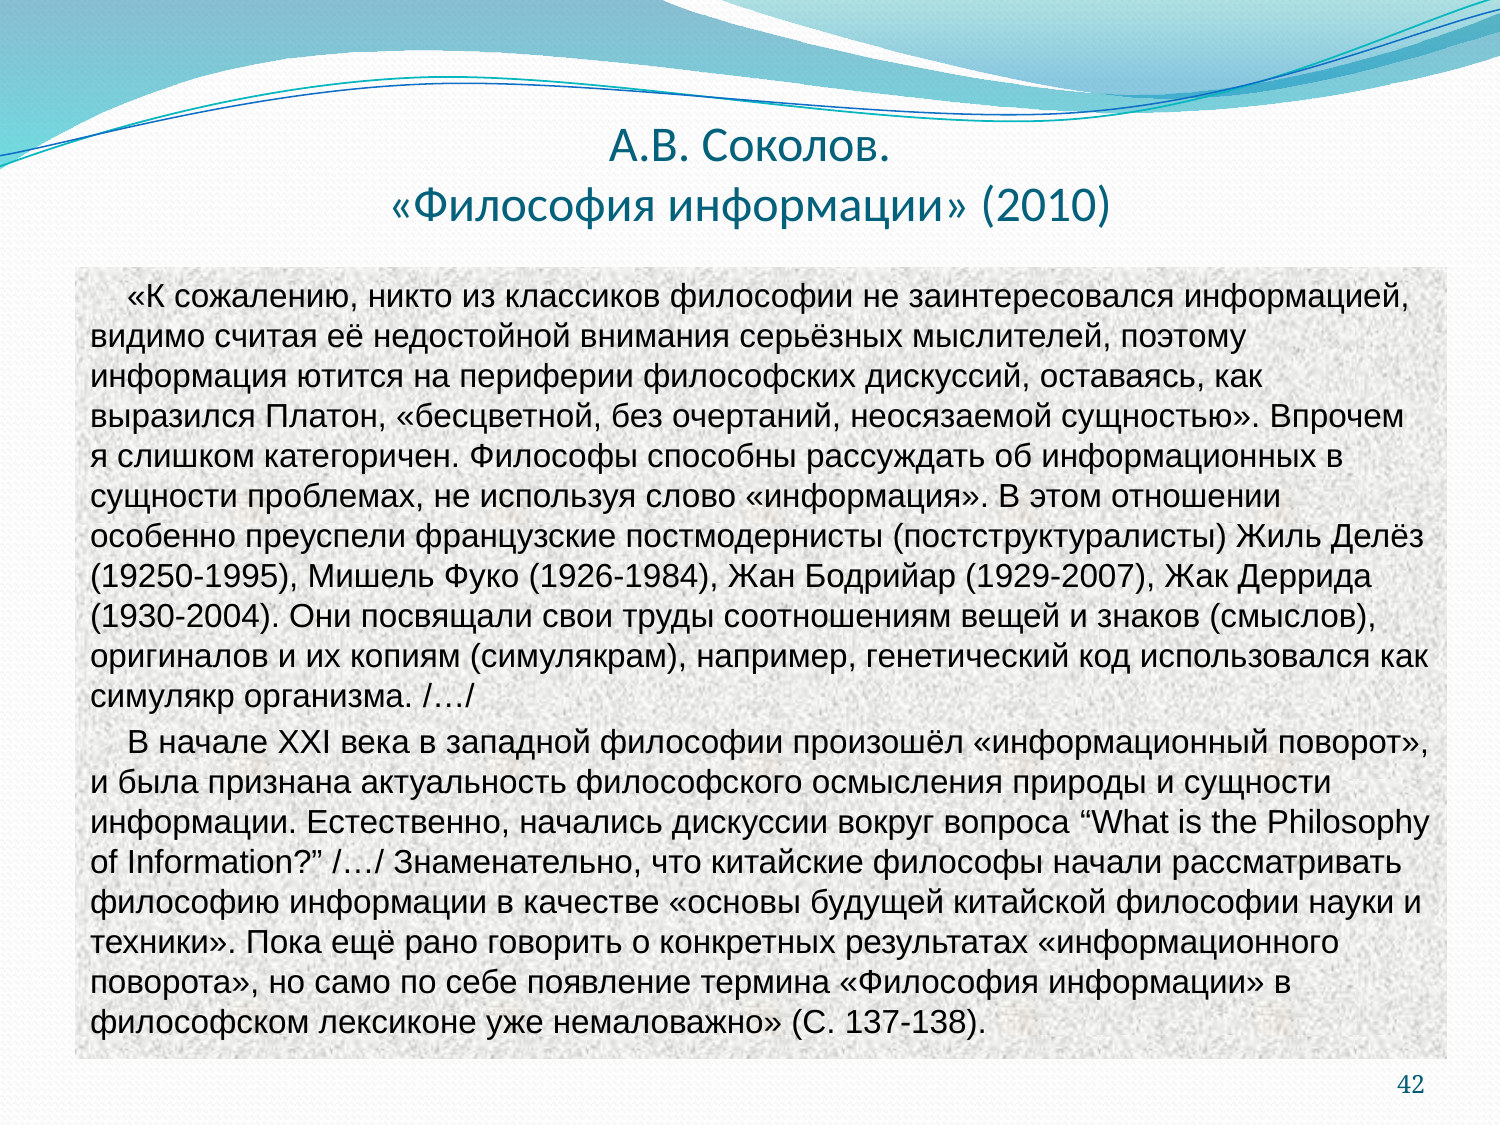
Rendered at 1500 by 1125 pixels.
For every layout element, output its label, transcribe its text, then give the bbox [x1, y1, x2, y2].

list «К сожалению, никто из классиков философии не заинтересовался информацией, видимо считая её недостойной внимания серьёзных мыслителей, поэтому информация ютится на периферии философских дискуссий, оставаясь, как выразился Платон, «бесцветной, без очертаний, неосязаемой сущностью». Впрочем я слишком категоричен. Философы способны рассуждать об информационных в сущности проблемах, не используя слово «информация». В этом отношении особенно преуспели французские постмодернисты (постструктуралисты) Жиль Делёз (19250-1995), Мишель Фуко (1926-1984), Жан Бодрийар (1929-2007), Жак Деррида (1930-2004). Они посвящали свои труды соотношениям вещей и знаков (смыслов), оригиналов и их копиям (симулякрам), например, генетический код использовался как симулякр организма. /…/ В начале XXI века в западной философии произошёл «информационный поворот», и была признана актуальность философского осмысления природы и сущности информации. Естественно, начались дискуссии вокруг вопроса “What is the Philosophy of Information?” /…/ Знаменательно, что китайские философы начали рассматривать философию информации в качестве «основы будущей китайской философии науки и техники». Пока ещё рано говорить о конкретных результатах «информационного поворота», но само по себе появление термина «Философия информации» в философском лексиконе уже немаловажно» (С. 137-138). [75, 267, 1447, 1059]
title А.В. Соколов. «Философия информации» (2010) [75, 115, 1425, 232]
slide_number 42 [1299, 1042, 1425, 1103]
